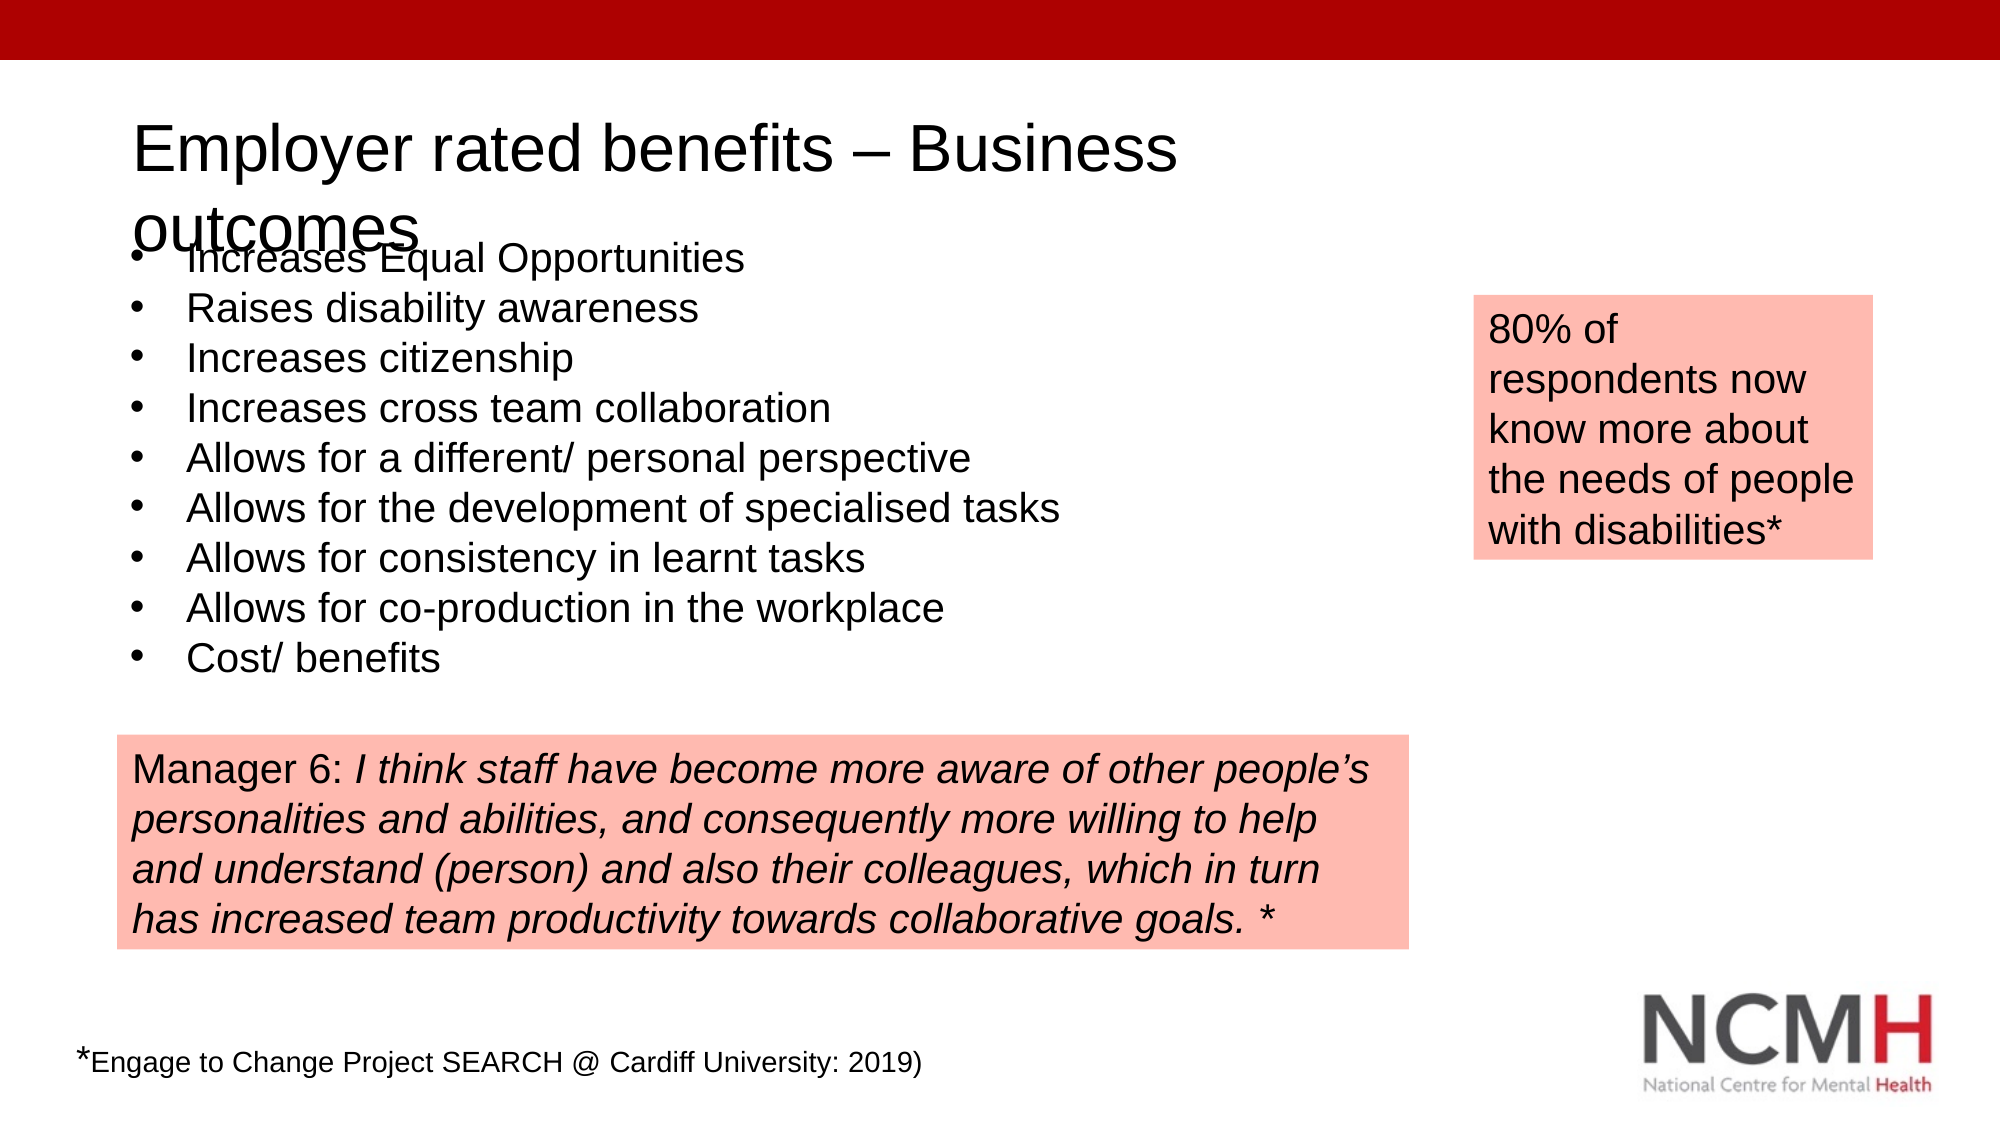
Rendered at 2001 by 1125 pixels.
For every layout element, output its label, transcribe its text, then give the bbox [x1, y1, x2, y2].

text_box 80% of respondents now know more about the needs of people with disabilities* [1473, 294, 1873, 560]
picture [1637, 981, 1939, 1108]
text_box Manager 6: I think staff have become more aware of other people’s personalities and abilities, and consequently more willing to help and understand (person) and also their colleagues, which in turn has increased team productivity towards collaborative goals. * [117, 734, 1409, 950]
text_box *Engage to Change Project SEARCH @ Cardiff University: 2019) [61, 1027, 1370, 1088]
text_box Employer rated benefits – Business outcomes [117, 97, 1502, 273]
text_box Increases Equal Opportunities Raises disability awareness Increases citizenship Increases cross team collaboration Allows for a different/ personal perspective Allows for the development of specialised tasks Allows for consistency in learnt tasks Allows for co-production in the workplace Cost/ benefits [58, 173, 1078, 914]
